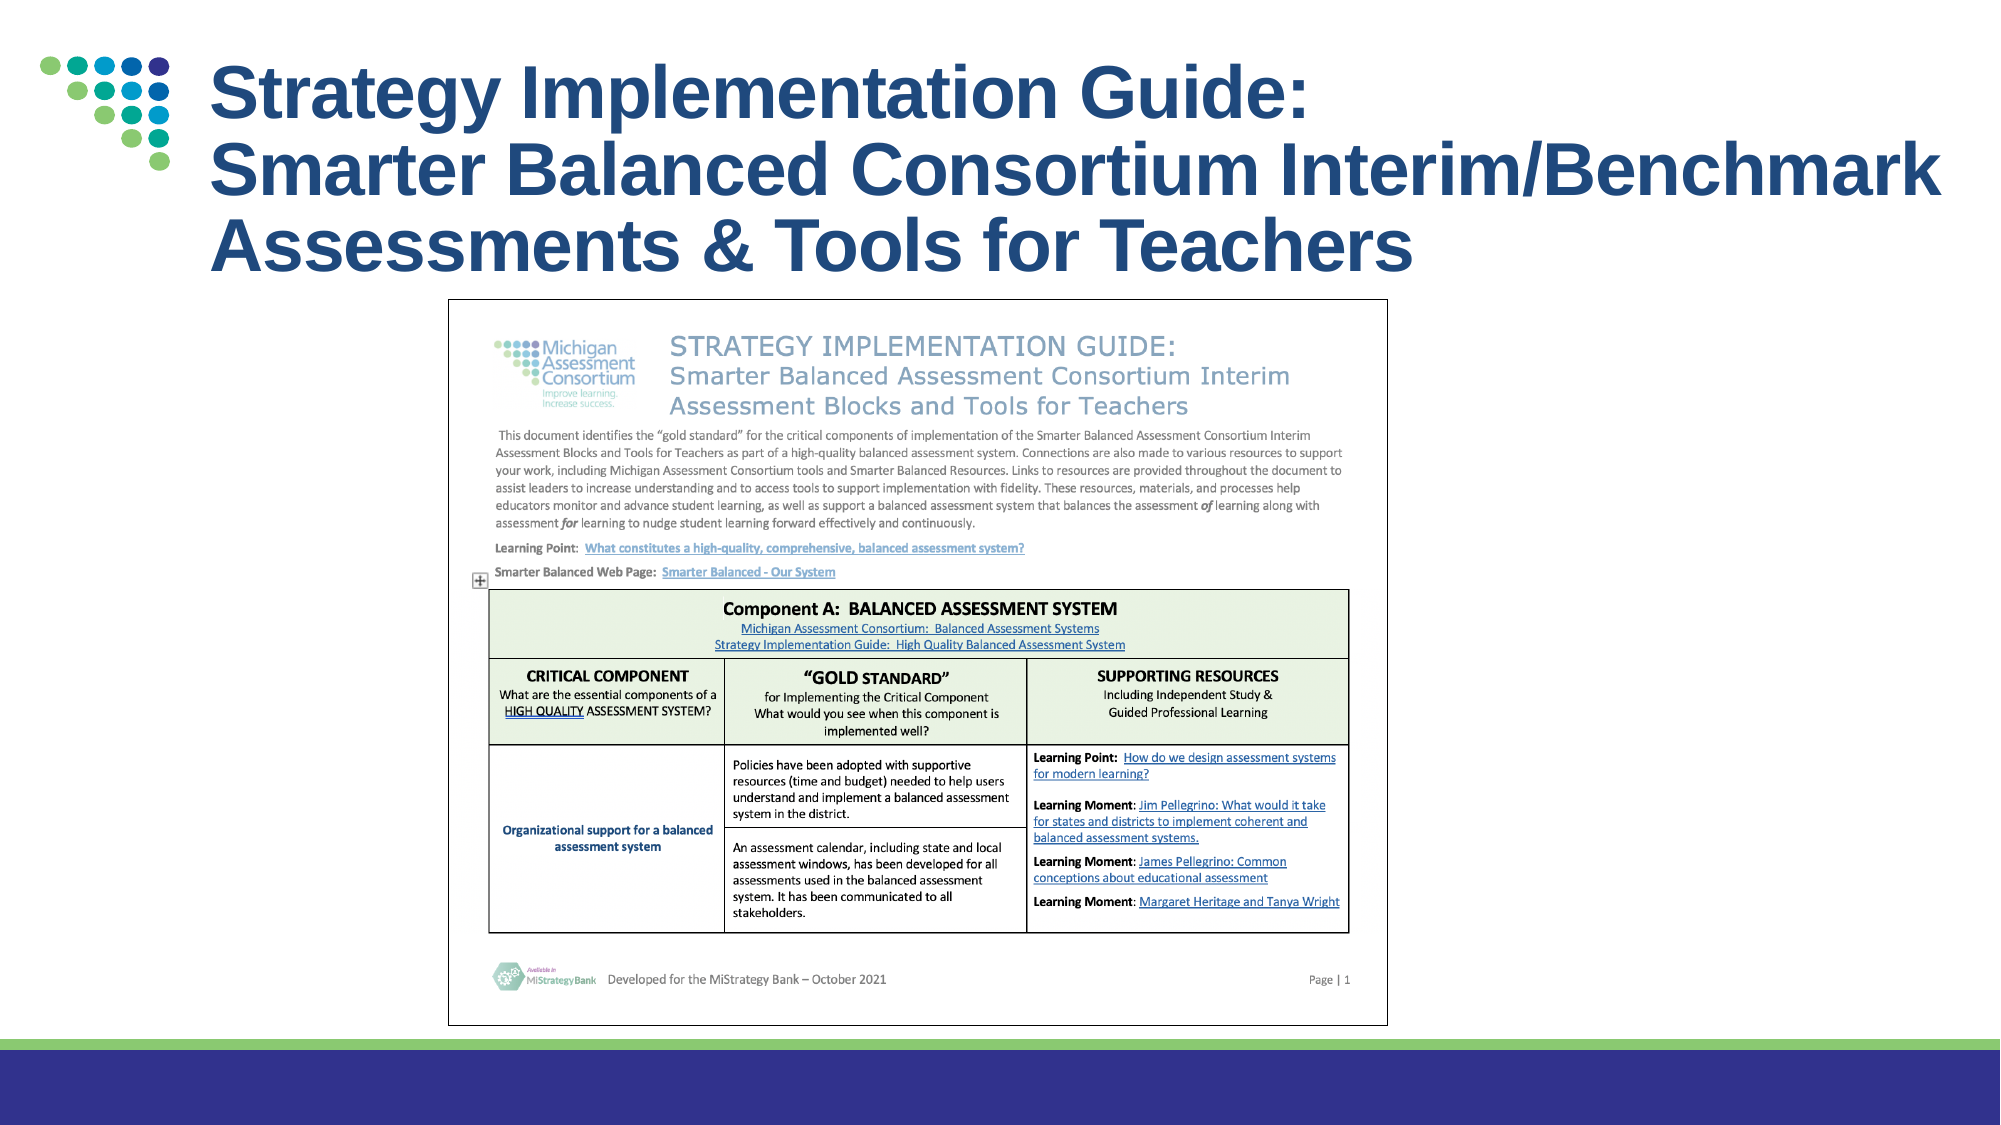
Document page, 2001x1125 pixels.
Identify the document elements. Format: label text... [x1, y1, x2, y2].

title Strategy Implementation Guide: Smarter Balanced Consortium Interim/Benchmark Assessments & Tools for Teachers [194, 164, 1967, 295]
picture [448, 299, 1388, 1027]
